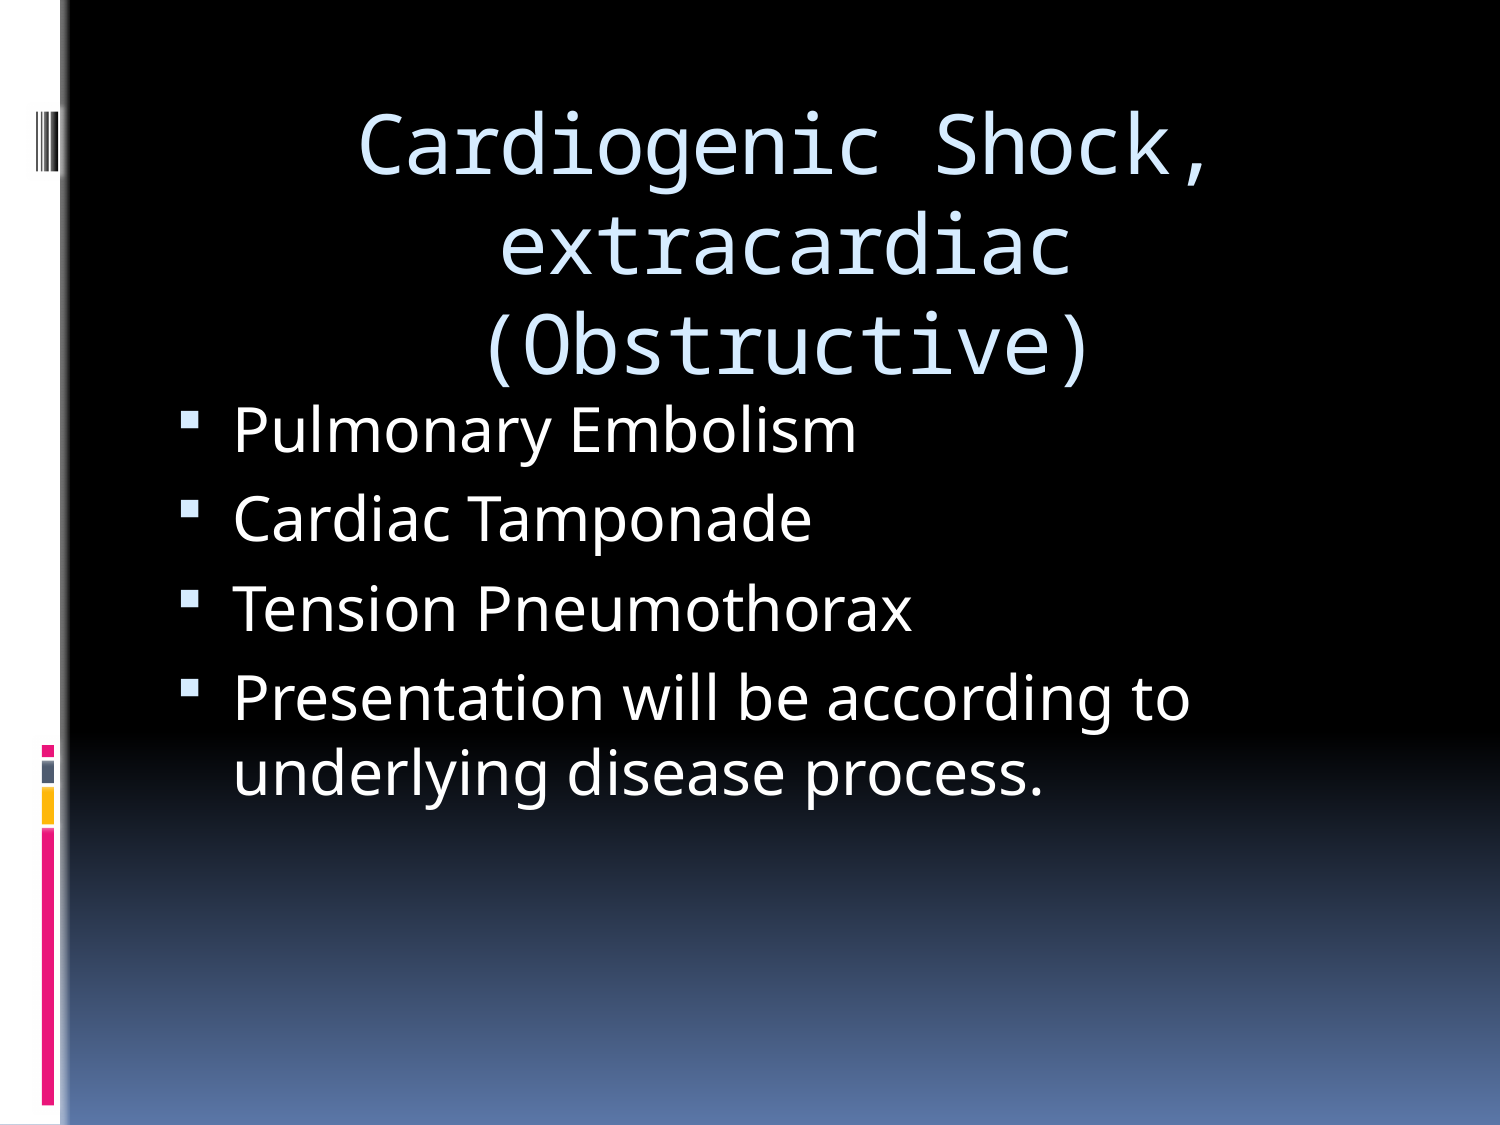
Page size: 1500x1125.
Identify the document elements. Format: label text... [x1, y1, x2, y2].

list Pulmonary Embolism Cardiac Tamponade Tension Pneumothorax Presentation will be according to underlying disease process. [149, 292, 1426, 1043]
title Cardiogenic Shock, extracardiac (Obstructive) [150, 84, 1425, 235]
